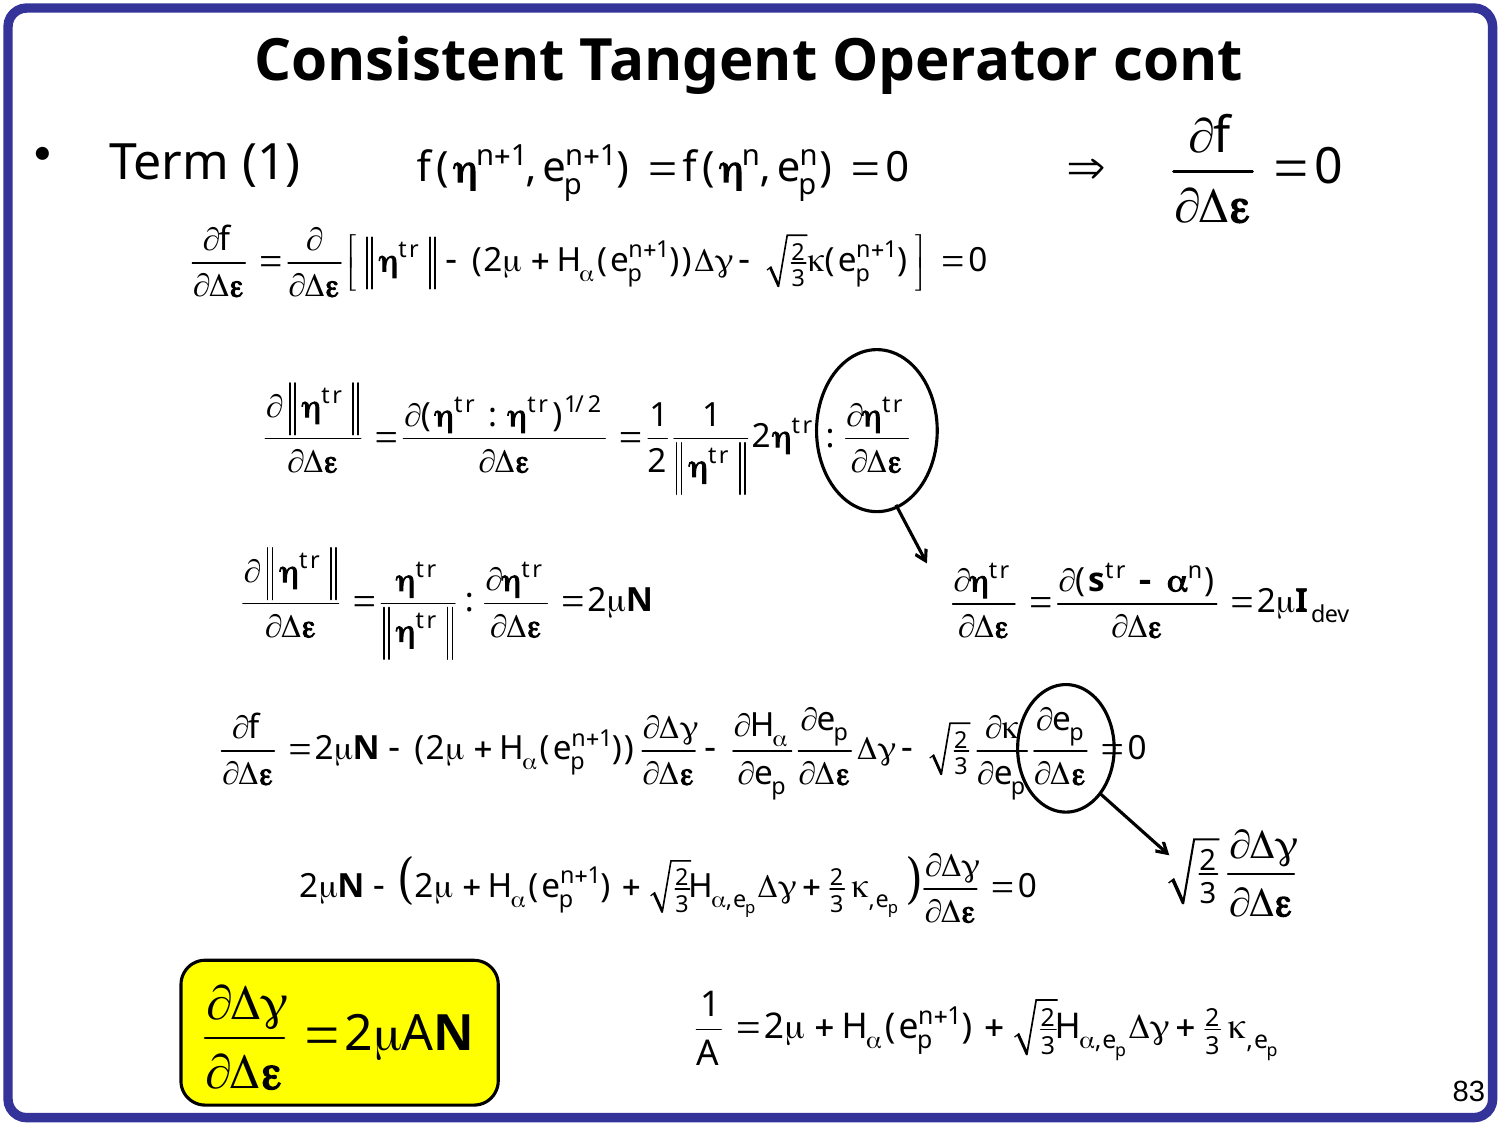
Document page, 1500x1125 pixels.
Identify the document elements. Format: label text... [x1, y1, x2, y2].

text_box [261, 378, 811, 499]
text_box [188, 216, 993, 302]
text_box [180, 960, 499, 1106]
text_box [410, 136, 918, 216]
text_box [413, 133, 915, 208]
title Consistent Tangent Operator cont [6, 7, 1492, 106]
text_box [692, 979, 1283, 1071]
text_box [1064, 102, 1351, 228]
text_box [1017, 684, 1300, 923]
list Term (1) [18, 121, 1481, 1086]
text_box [298, 841, 1014, 928]
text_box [239, 543, 656, 664]
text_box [816, 349, 1353, 643]
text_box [200, 969, 479, 1095]
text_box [217, 695, 1012, 807]
